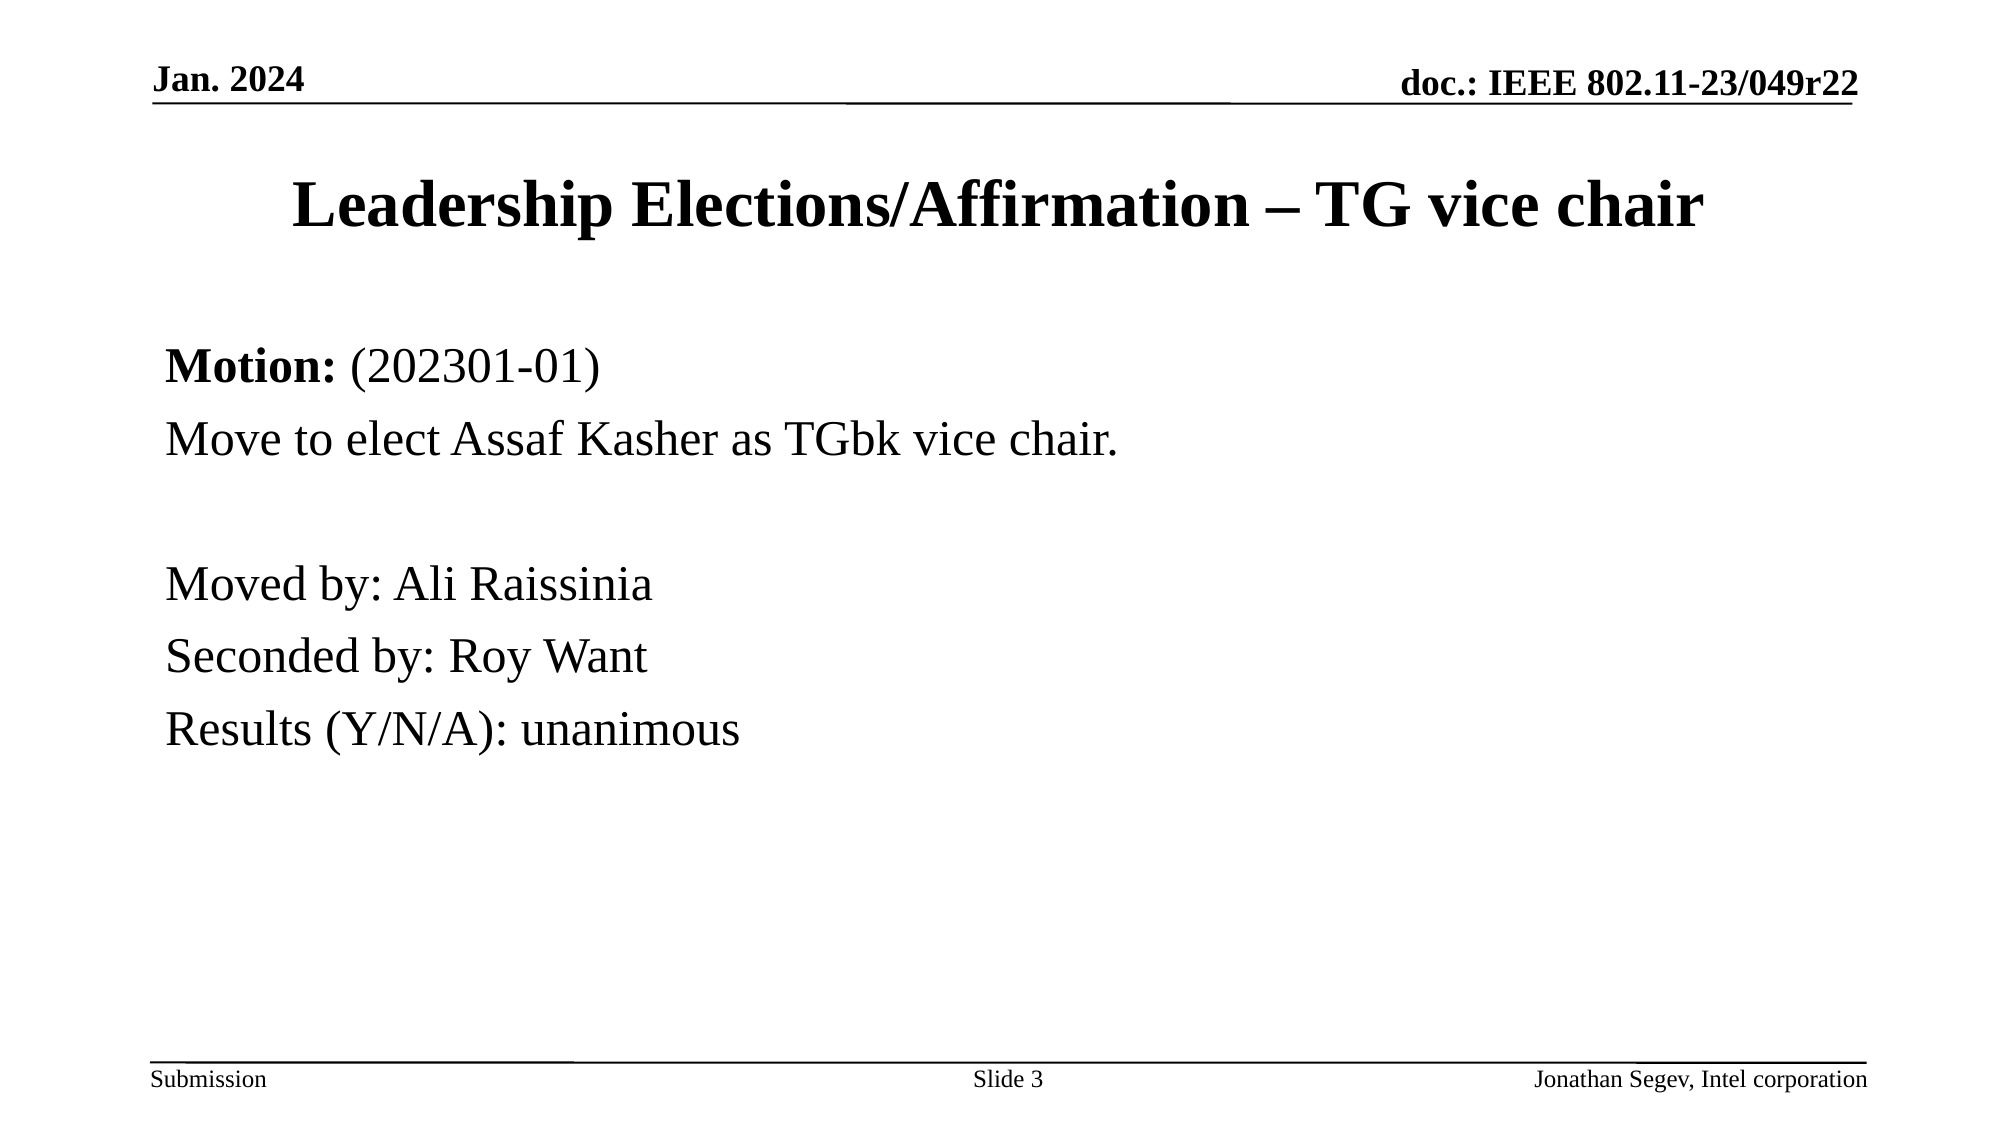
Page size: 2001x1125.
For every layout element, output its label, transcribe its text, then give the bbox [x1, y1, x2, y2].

list Motion: (202301-01) Move to elect Assaf Kasher as TGbk vice chair. Moved by: Ali Raissinia Seconded by: Roy Want Results (Y/N/A): unanimous [149, 324, 1850, 1000]
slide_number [152, 54, 563, 100]
title Leadership Elections/Affirmation – TG vice chair [149, 112, 1850, 288]
slide_number Slide 3 [950, 1061, 1067, 1123]
footer Jonathan Segev, Intel corporation [1171, 1061, 1869, 1093]
